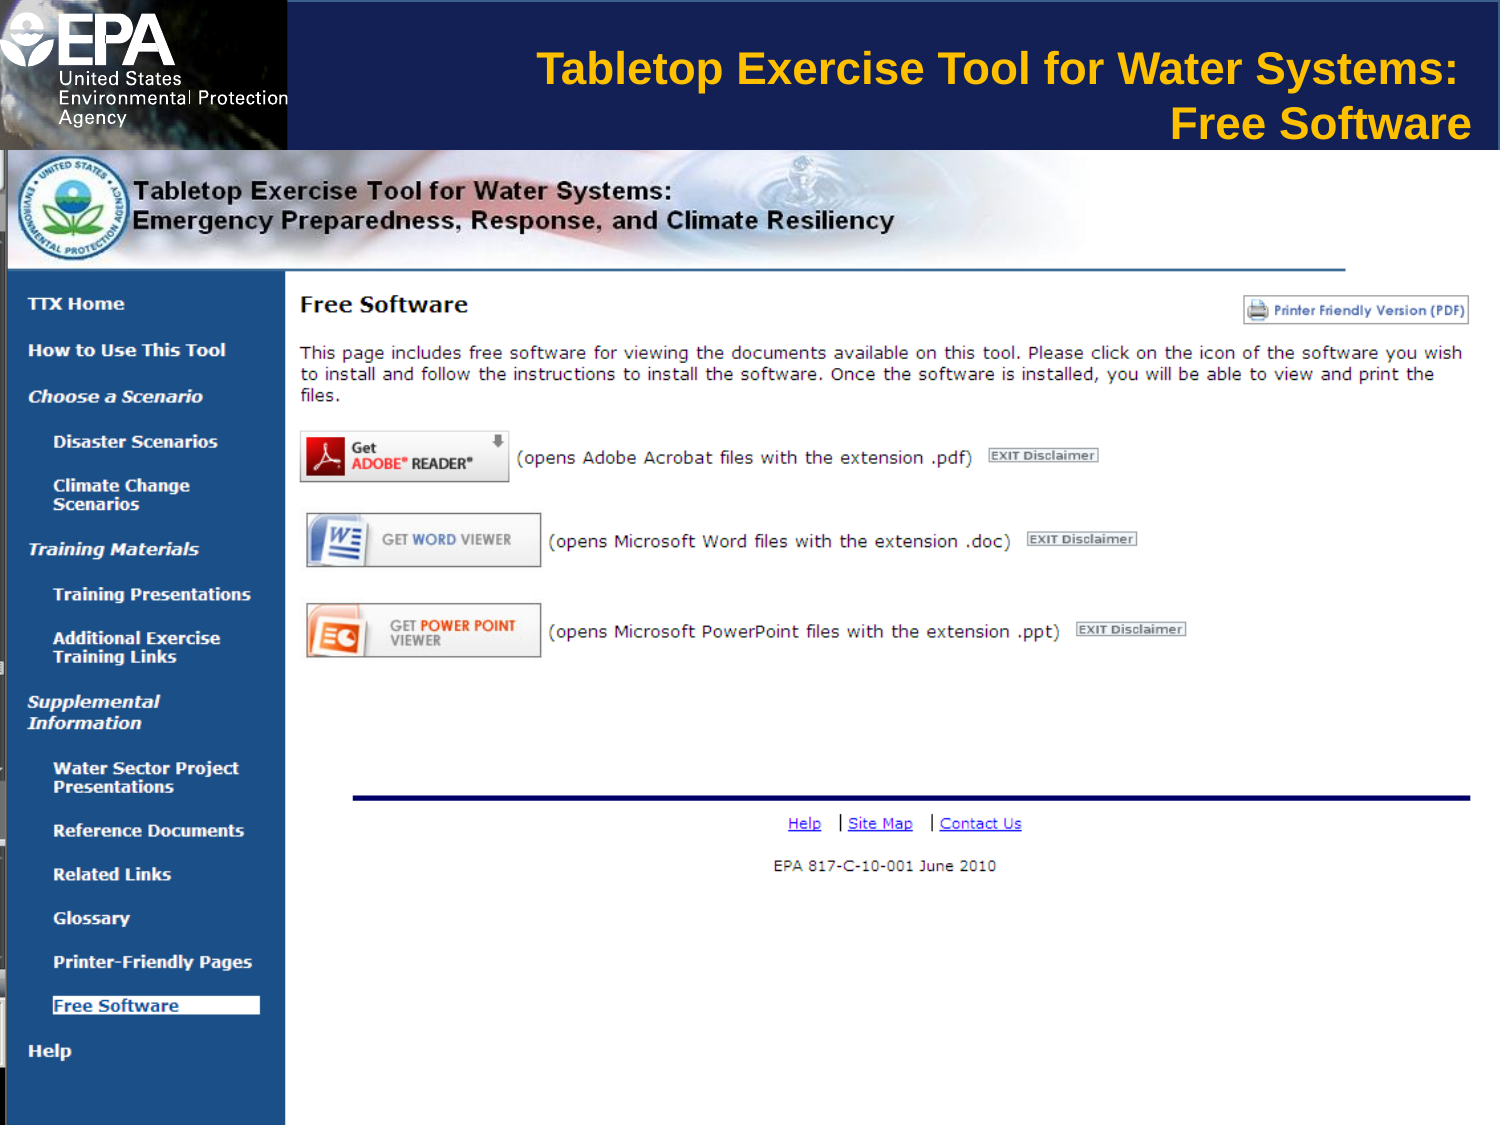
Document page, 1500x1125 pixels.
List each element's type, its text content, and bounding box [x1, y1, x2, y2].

picture [0, 149, 1500, 1125]
title Tabletop Exercise Tool for Water Systems: Free Software [312, 0, 1488, 148]
